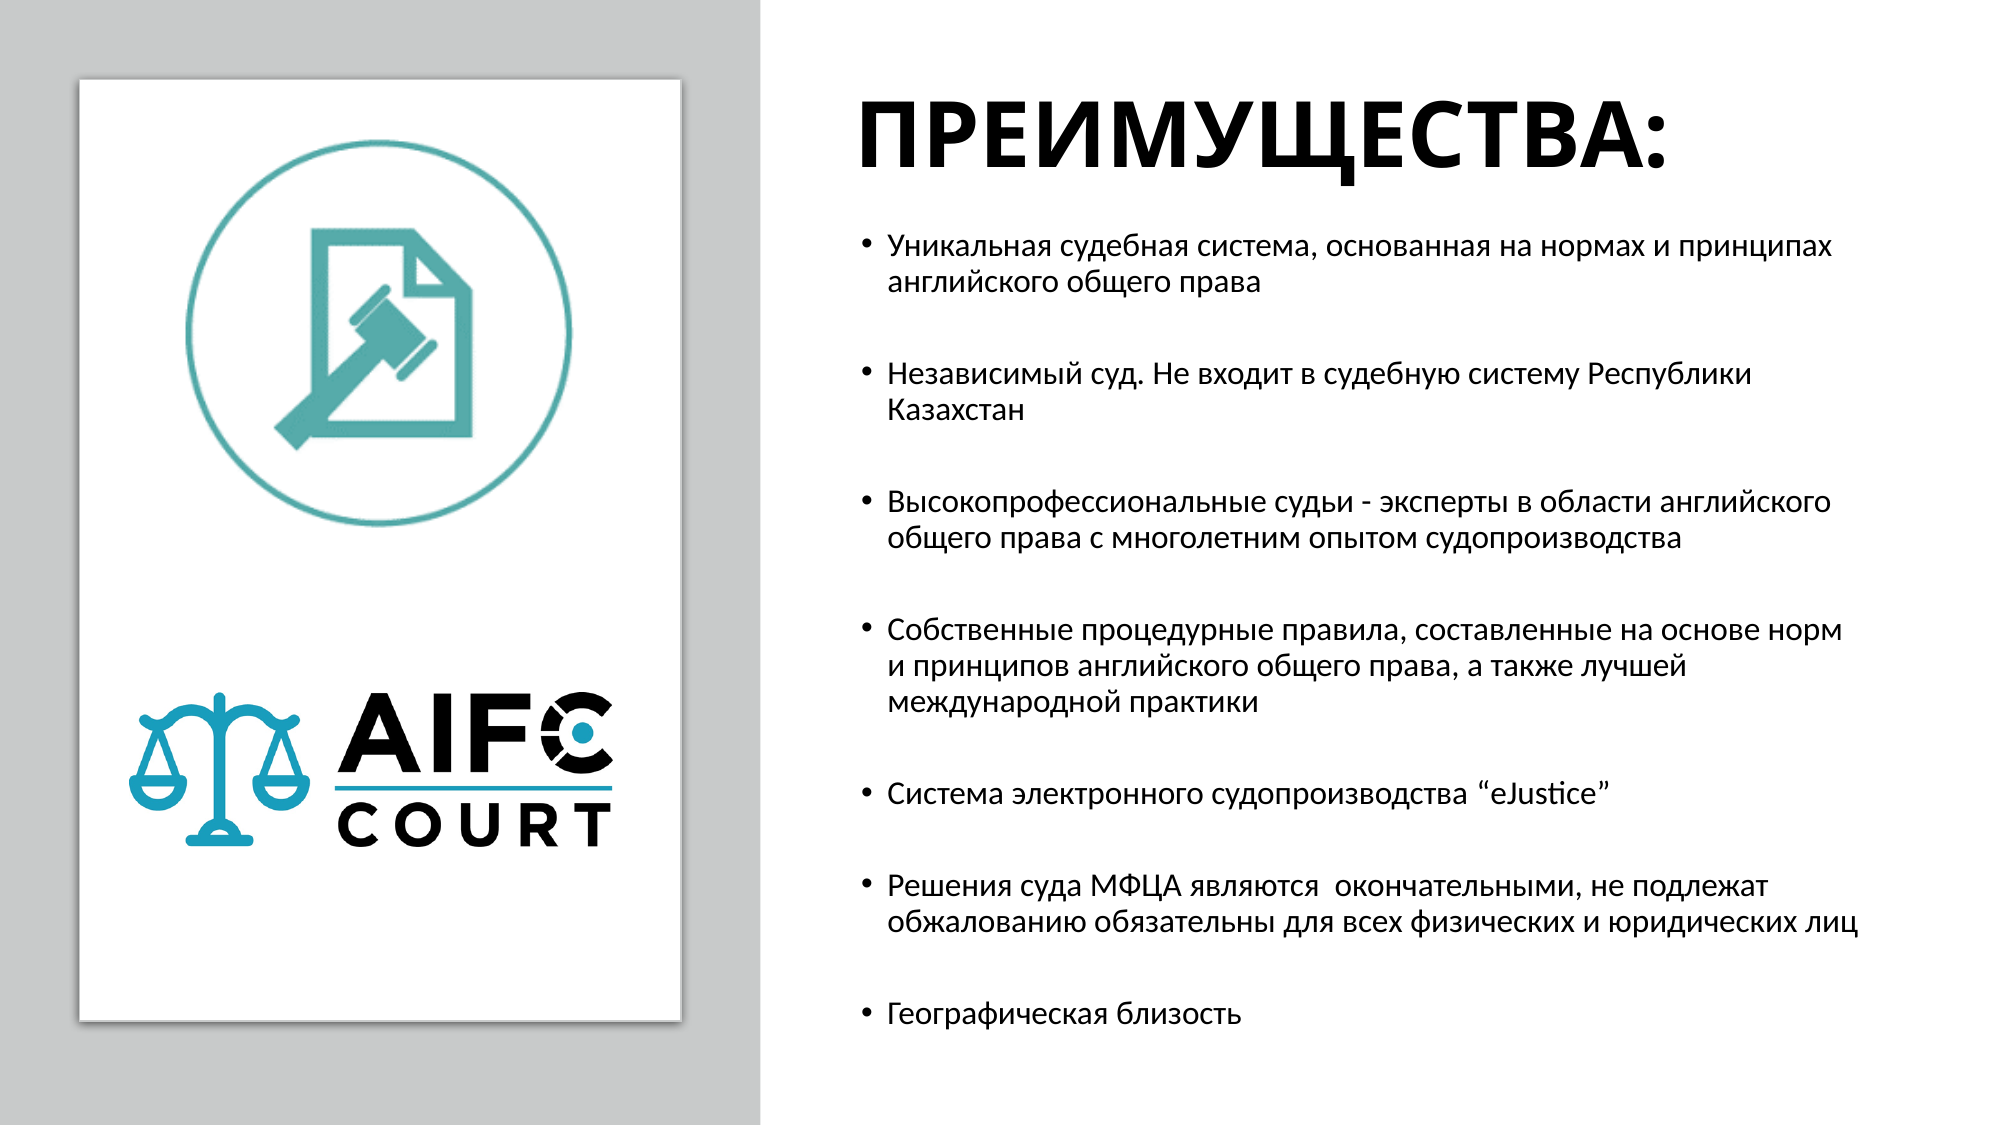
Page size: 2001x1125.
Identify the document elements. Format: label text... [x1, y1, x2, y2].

picture [177, 131, 583, 538]
text_box [0, 0, 761, 1125]
list Уникальная судебная система, основанная на нормах и принципах английского общего права Независимый суд. Не входит в судебную систему Республики Казахстан Высокопрофессиональные судьи - эксперты в области английского общего права с многолетним опытом судопроизводства Собственные процедурные правила, составленные на основе норм и принципов английского общего права, а также лучшей международной практики Система электронного судопроизводства “eJustice” Решения суда МФЦА являются окончательными, не подлежат обжалованию обязательны для всех физических и юридических лиц Географическая близость [846, 219, 1884, 1064]
picture [129, 692, 613, 847]
text_box [78, 78, 682, 1022]
text_box ПРЕИМУЩЕСТВА: [839, 0, 1893, 275]
